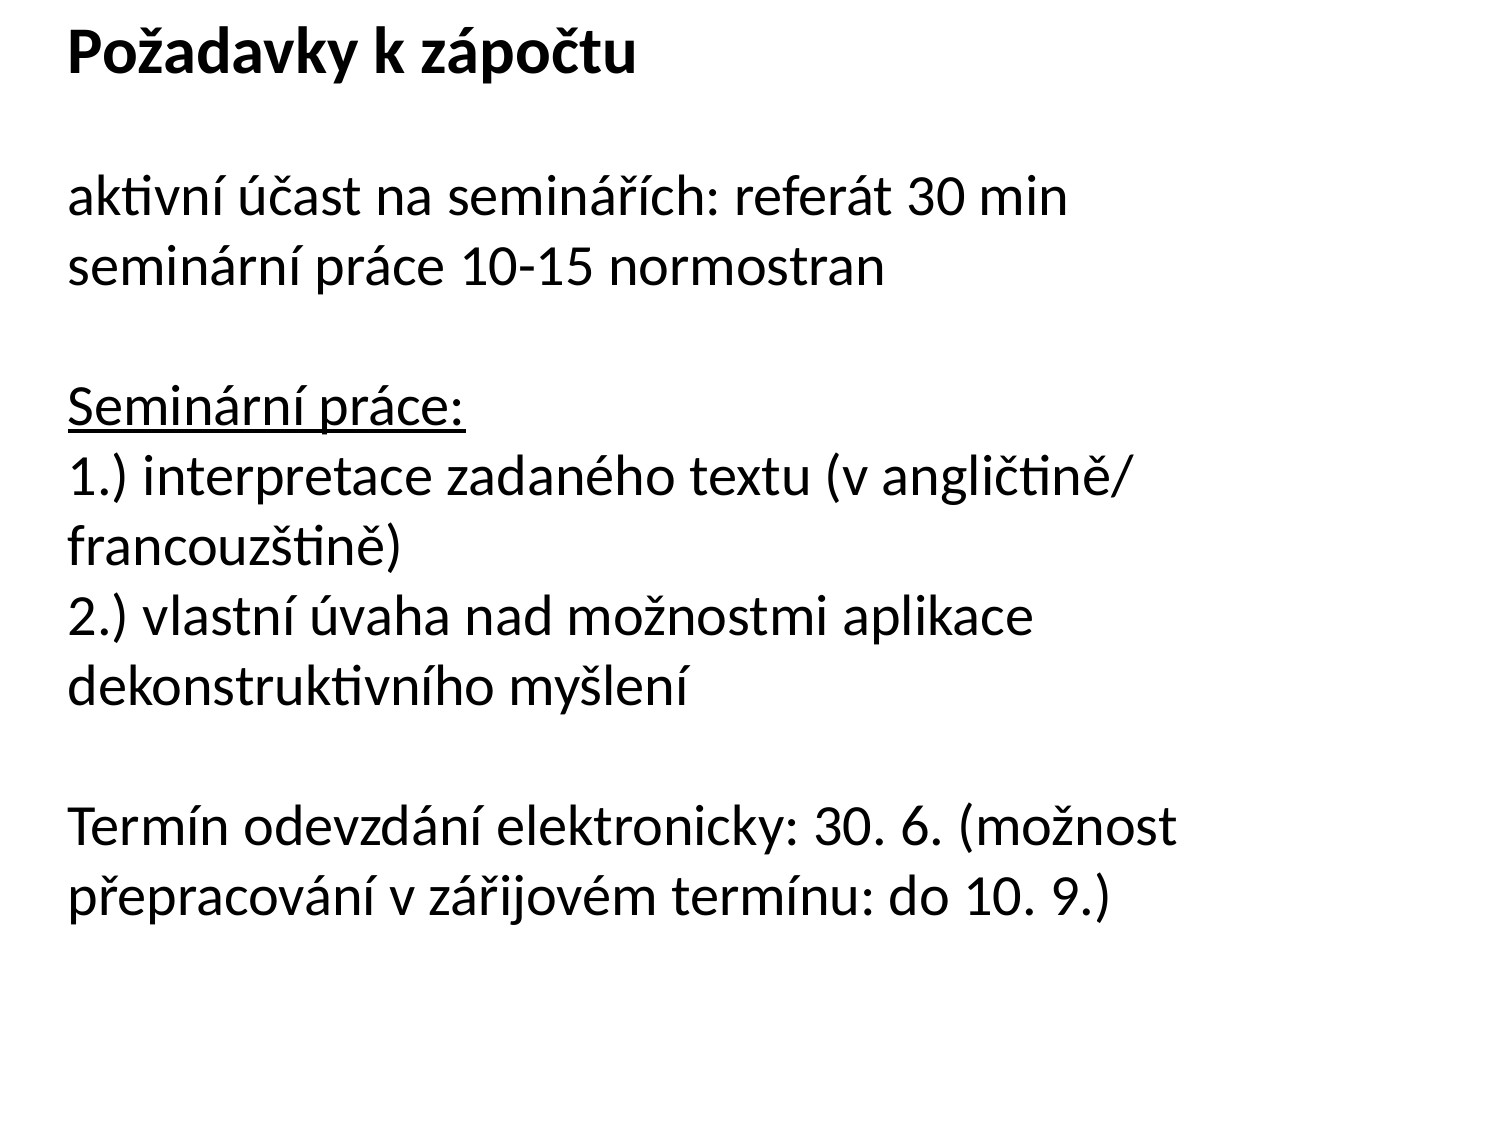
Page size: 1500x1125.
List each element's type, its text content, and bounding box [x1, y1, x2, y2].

text_box Požadavky k zápočtu aktivní účast na seminářích: referát 30 min seminární práce 10-15 normostran Seminární práce: 1.) interpretace zadaného textu (v angličtině/ francouzštině) 2.) vlastní úvaha nad možnostmi aplikace dekonstruktivního myšlení Termín odevzdání elektronicky: 30. 6. (možnost přepracování v zářijovém termínu: do 10. 9.) [53, 0, 1294, 980]
